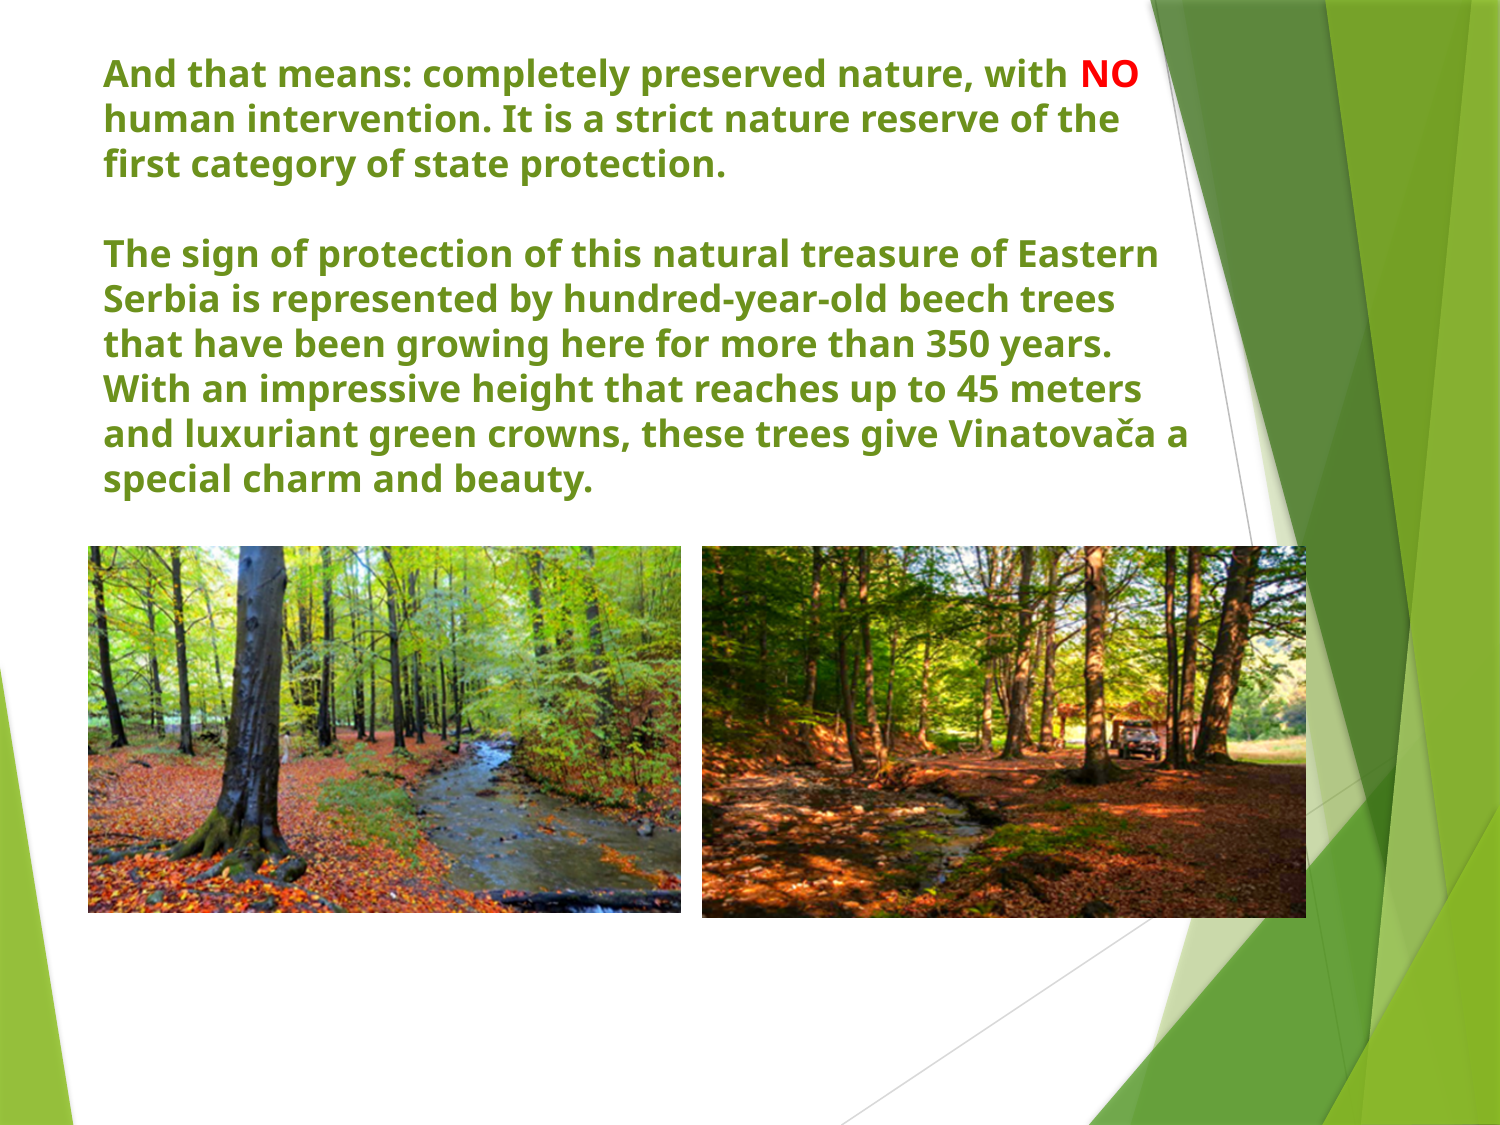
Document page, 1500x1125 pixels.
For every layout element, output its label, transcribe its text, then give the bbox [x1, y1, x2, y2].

picture [702, 546, 1307, 919]
text_box And that means: completely preserved nature, with NO human intervention. It is a strict nature reserve of the first category of state protection. The sign of protection of this natural treasure of Eastern Serbia is represented by hundred-year-old beech trees that have been growing here for more than 350 years. With an impressive height that reaches up to 45 meters and luxuriant green crowns, these trees give Vinatovača a special charm and beauty. [88, 42, 1211, 598]
picture [87, 546, 682, 914]
